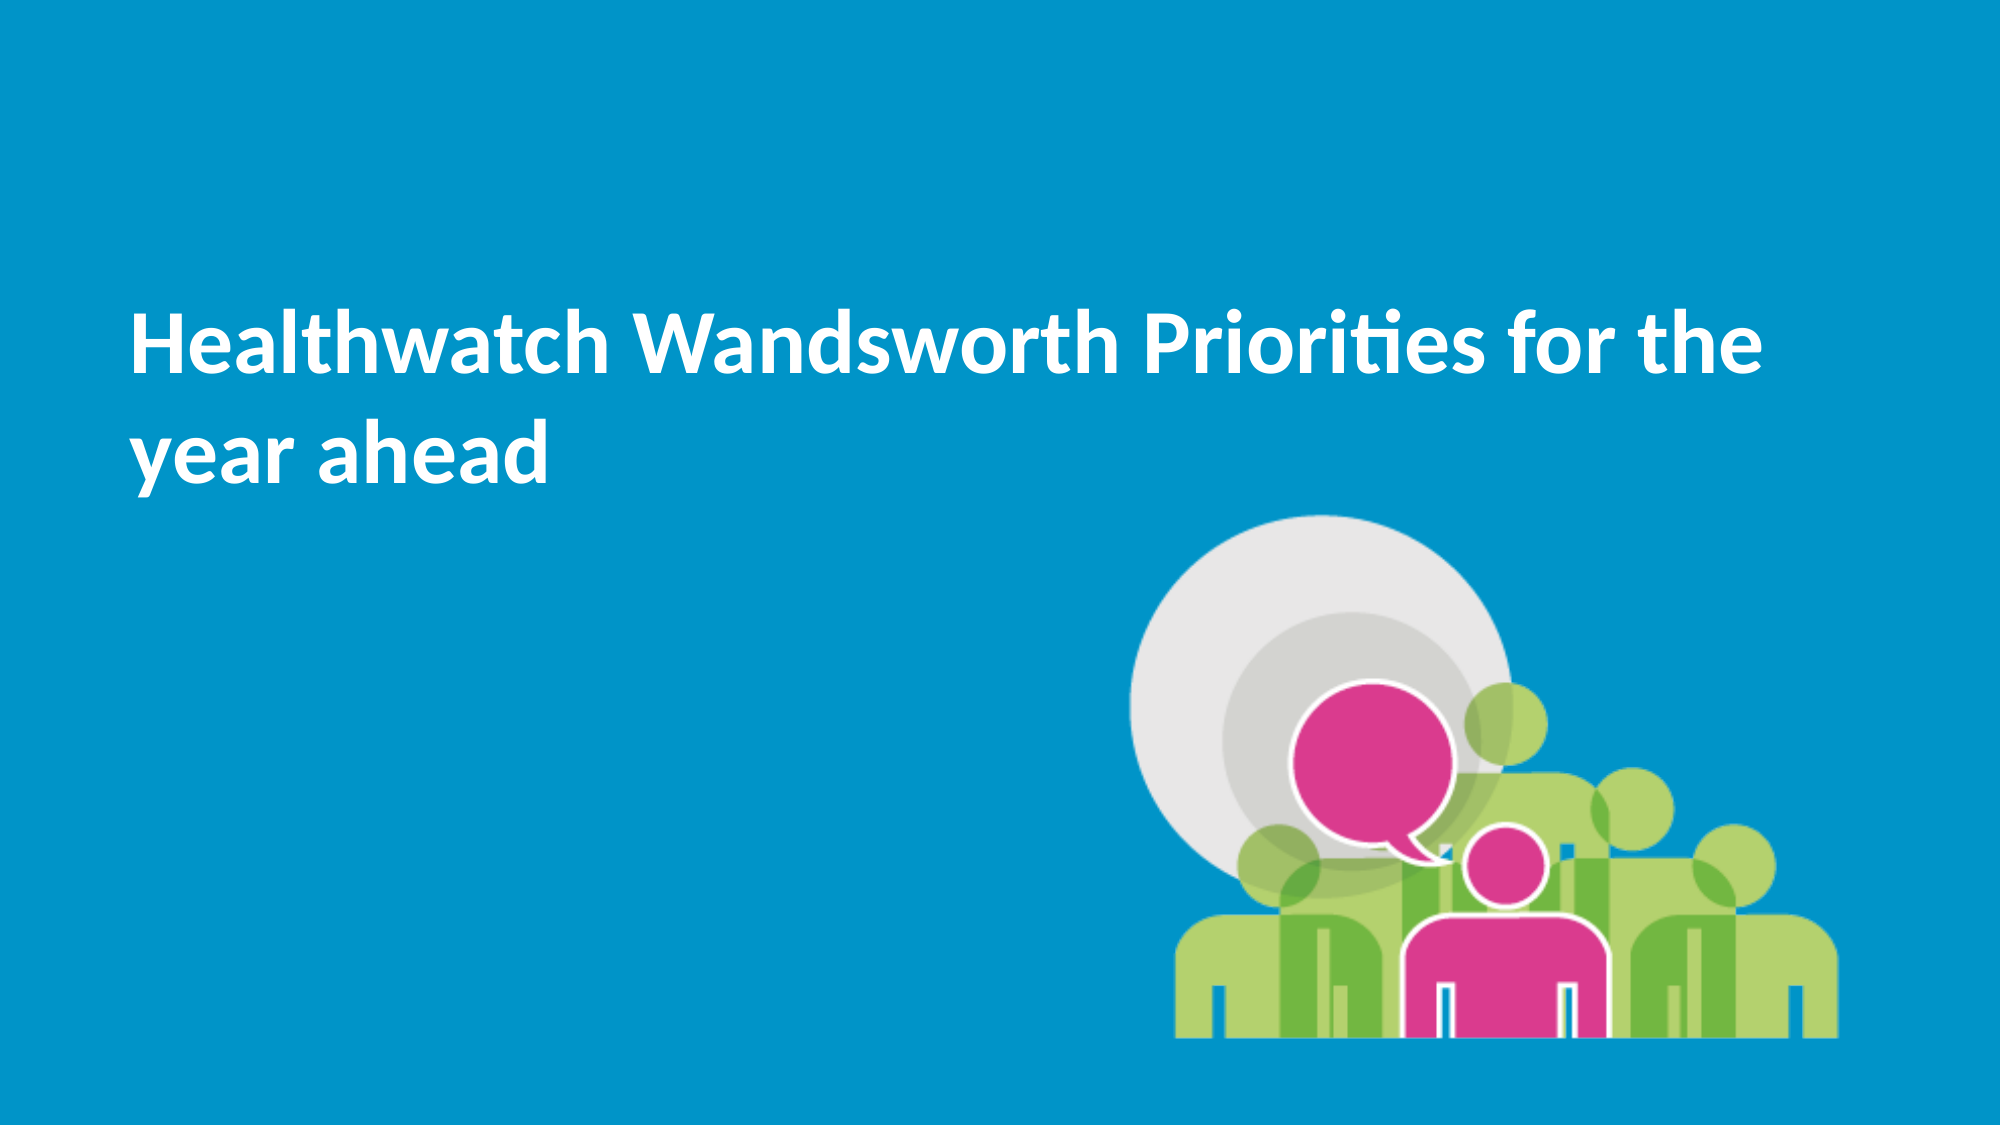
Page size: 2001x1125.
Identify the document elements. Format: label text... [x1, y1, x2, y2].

text_box Healthwatch Wandsworth Priorities for the year ahead [114, 274, 976, 569]
picture [1228, 309, 1241, 322]
picture [1229, 329, 1239, 372]
picture [1148, 314, 1188, 372]
picture [1129, 515, 1839, 1038]
picture [1013, 328, 1038, 372]
picture [1041, 316, 1069, 373]
picture [1508, 310, 1535, 372]
picture [1300, 328, 1325, 372]
picture [1638, 316, 1666, 373]
picture [1675, 309, 1713, 372]
picture [1407, 328, 1447, 373]
picture [1589, 328, 1614, 372]
picture [1332, 309, 1345, 322]
picture [1721, 328, 1761, 373]
picture [1333, 329, 1343, 372]
picture [1537, 328, 1580, 373]
picture [1351, 316, 1398, 373]
picture [1454, 328, 1484, 373]
picture [1196, 328, 1221, 372]
picture [1387, 309, 1399, 322]
picture [1249, 328, 1292, 373]
picture [1078, 309, 1116, 372]
picture [976, 328, 1005, 373]
